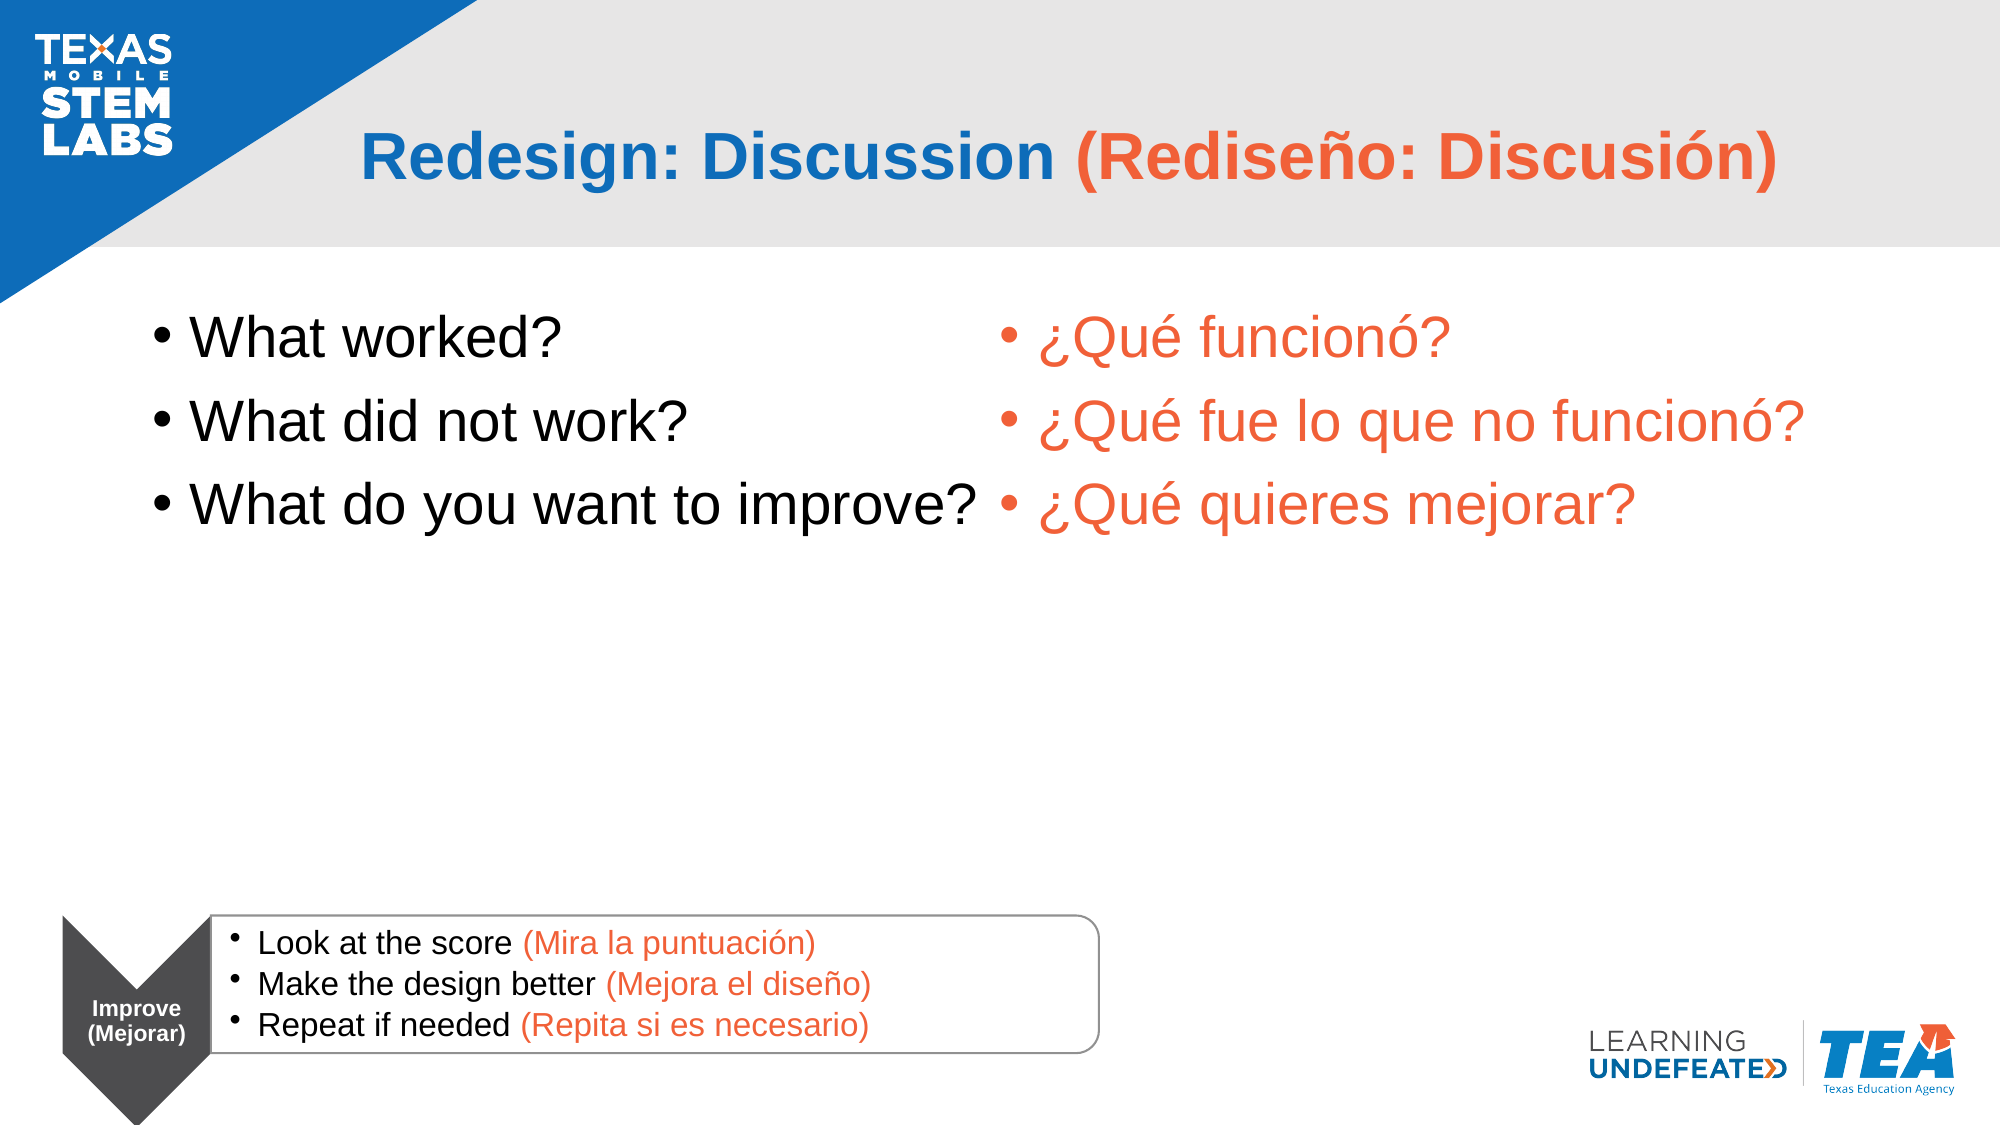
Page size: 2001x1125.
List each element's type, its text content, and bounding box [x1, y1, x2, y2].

title Redesign: Discussion (Rediseño: Discusión) [345, 49, 1801, 267]
list What worked? What did not work? What do you want to improve? ¿Qué funcionó? ¿Qué fue lo que no funcionó? ¿Qué quieres mejorar? [137, 299, 1863, 1014]
picture [1590, 1020, 1957, 1096]
picture [35, 34, 173, 160]
